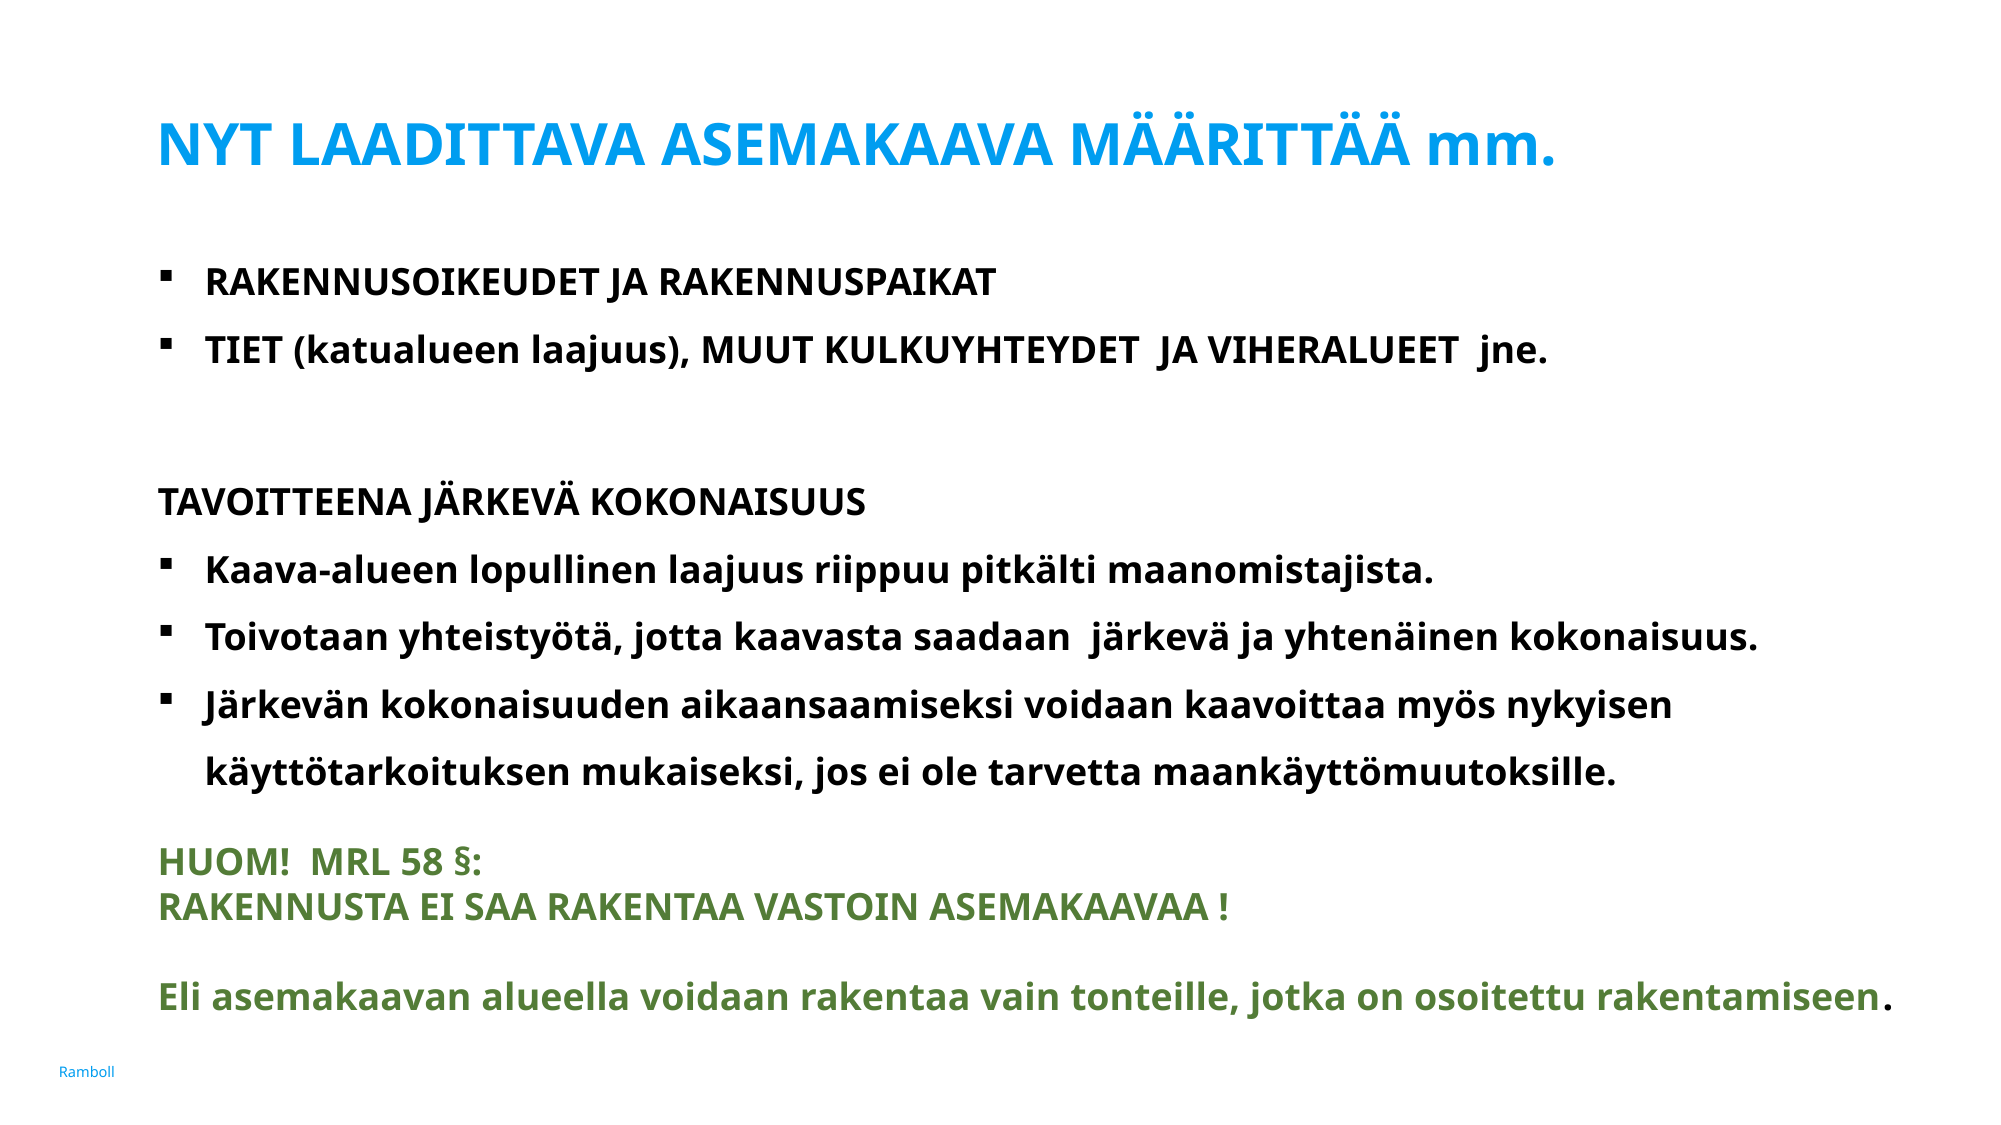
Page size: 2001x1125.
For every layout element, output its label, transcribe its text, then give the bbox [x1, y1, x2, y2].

picture [59, 1067, 66, 1077]
title NYT LAADITTAVA ASEMAKAAVA MÄÄRITTÄÄ mm. [156, 107, 1876, 228]
text_box RAKENNUSOIKEUDET JA RAKENNUSPAIKAT TIET (katualueen laajuus), MUUT KULKUYHTEYDET JA VIHERALUEET jne. TAVOITTEENA JÄRKEVÄ KOKONAISUUS Kaava-alueen lopullinen laajuus riippuu pitkälti maanomistajista. Toivotaan yhteistyötä, jotta kaavasta saadaan järkevä ja yhtenäinen kokonaisuus. Järkevän kokonaisuuden aikaansaamiseksi voidaan kaavoittaa myös nykyisen käyttötarkoituksen mukaiseksi, jos ei ole tarvetta maankäyttömuutoksille. HUOM! MRL 58 §: RAKENNUSTA EI SAA RAKENTAA VASTOIN ASEMAKAAVAA ! Eli asemakaavan alueella voidaan rakentaa vain tonteille, jotka on osoitettu rakentamiseen. [143, 228, 2000, 1125]
